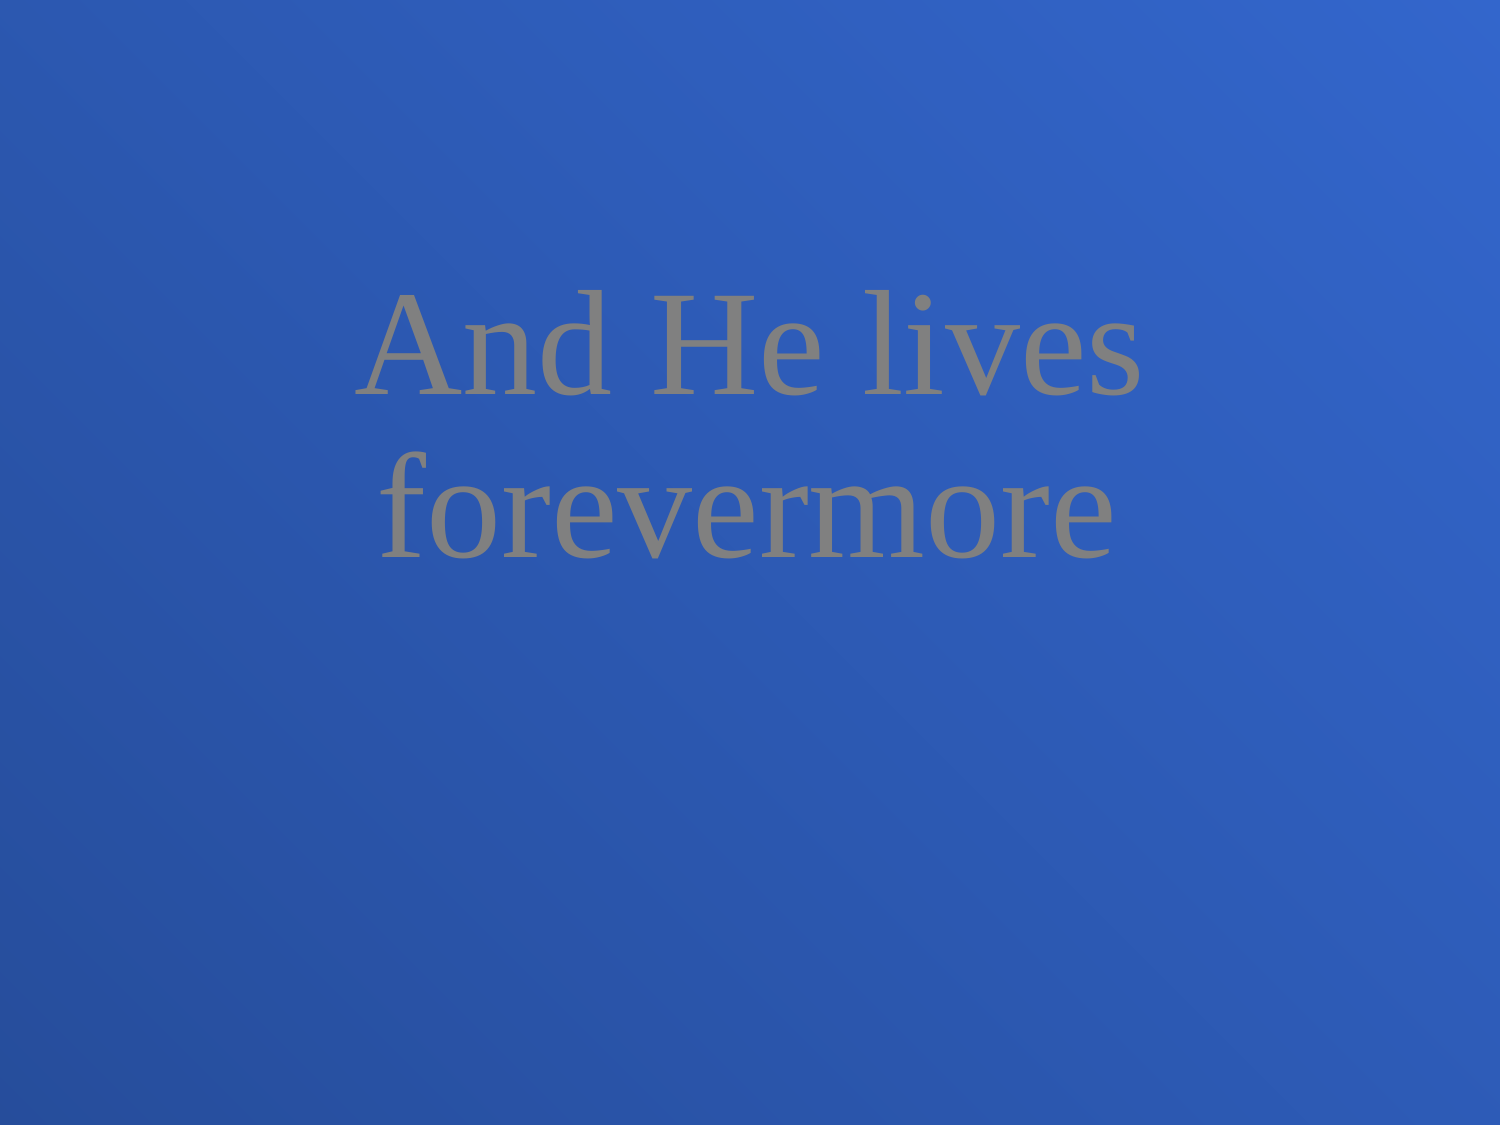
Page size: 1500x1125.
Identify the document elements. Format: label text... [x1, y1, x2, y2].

text_box And He lives [0, 237, 1500, 433]
text_box forevermore [0, 433, 1497, 595]
